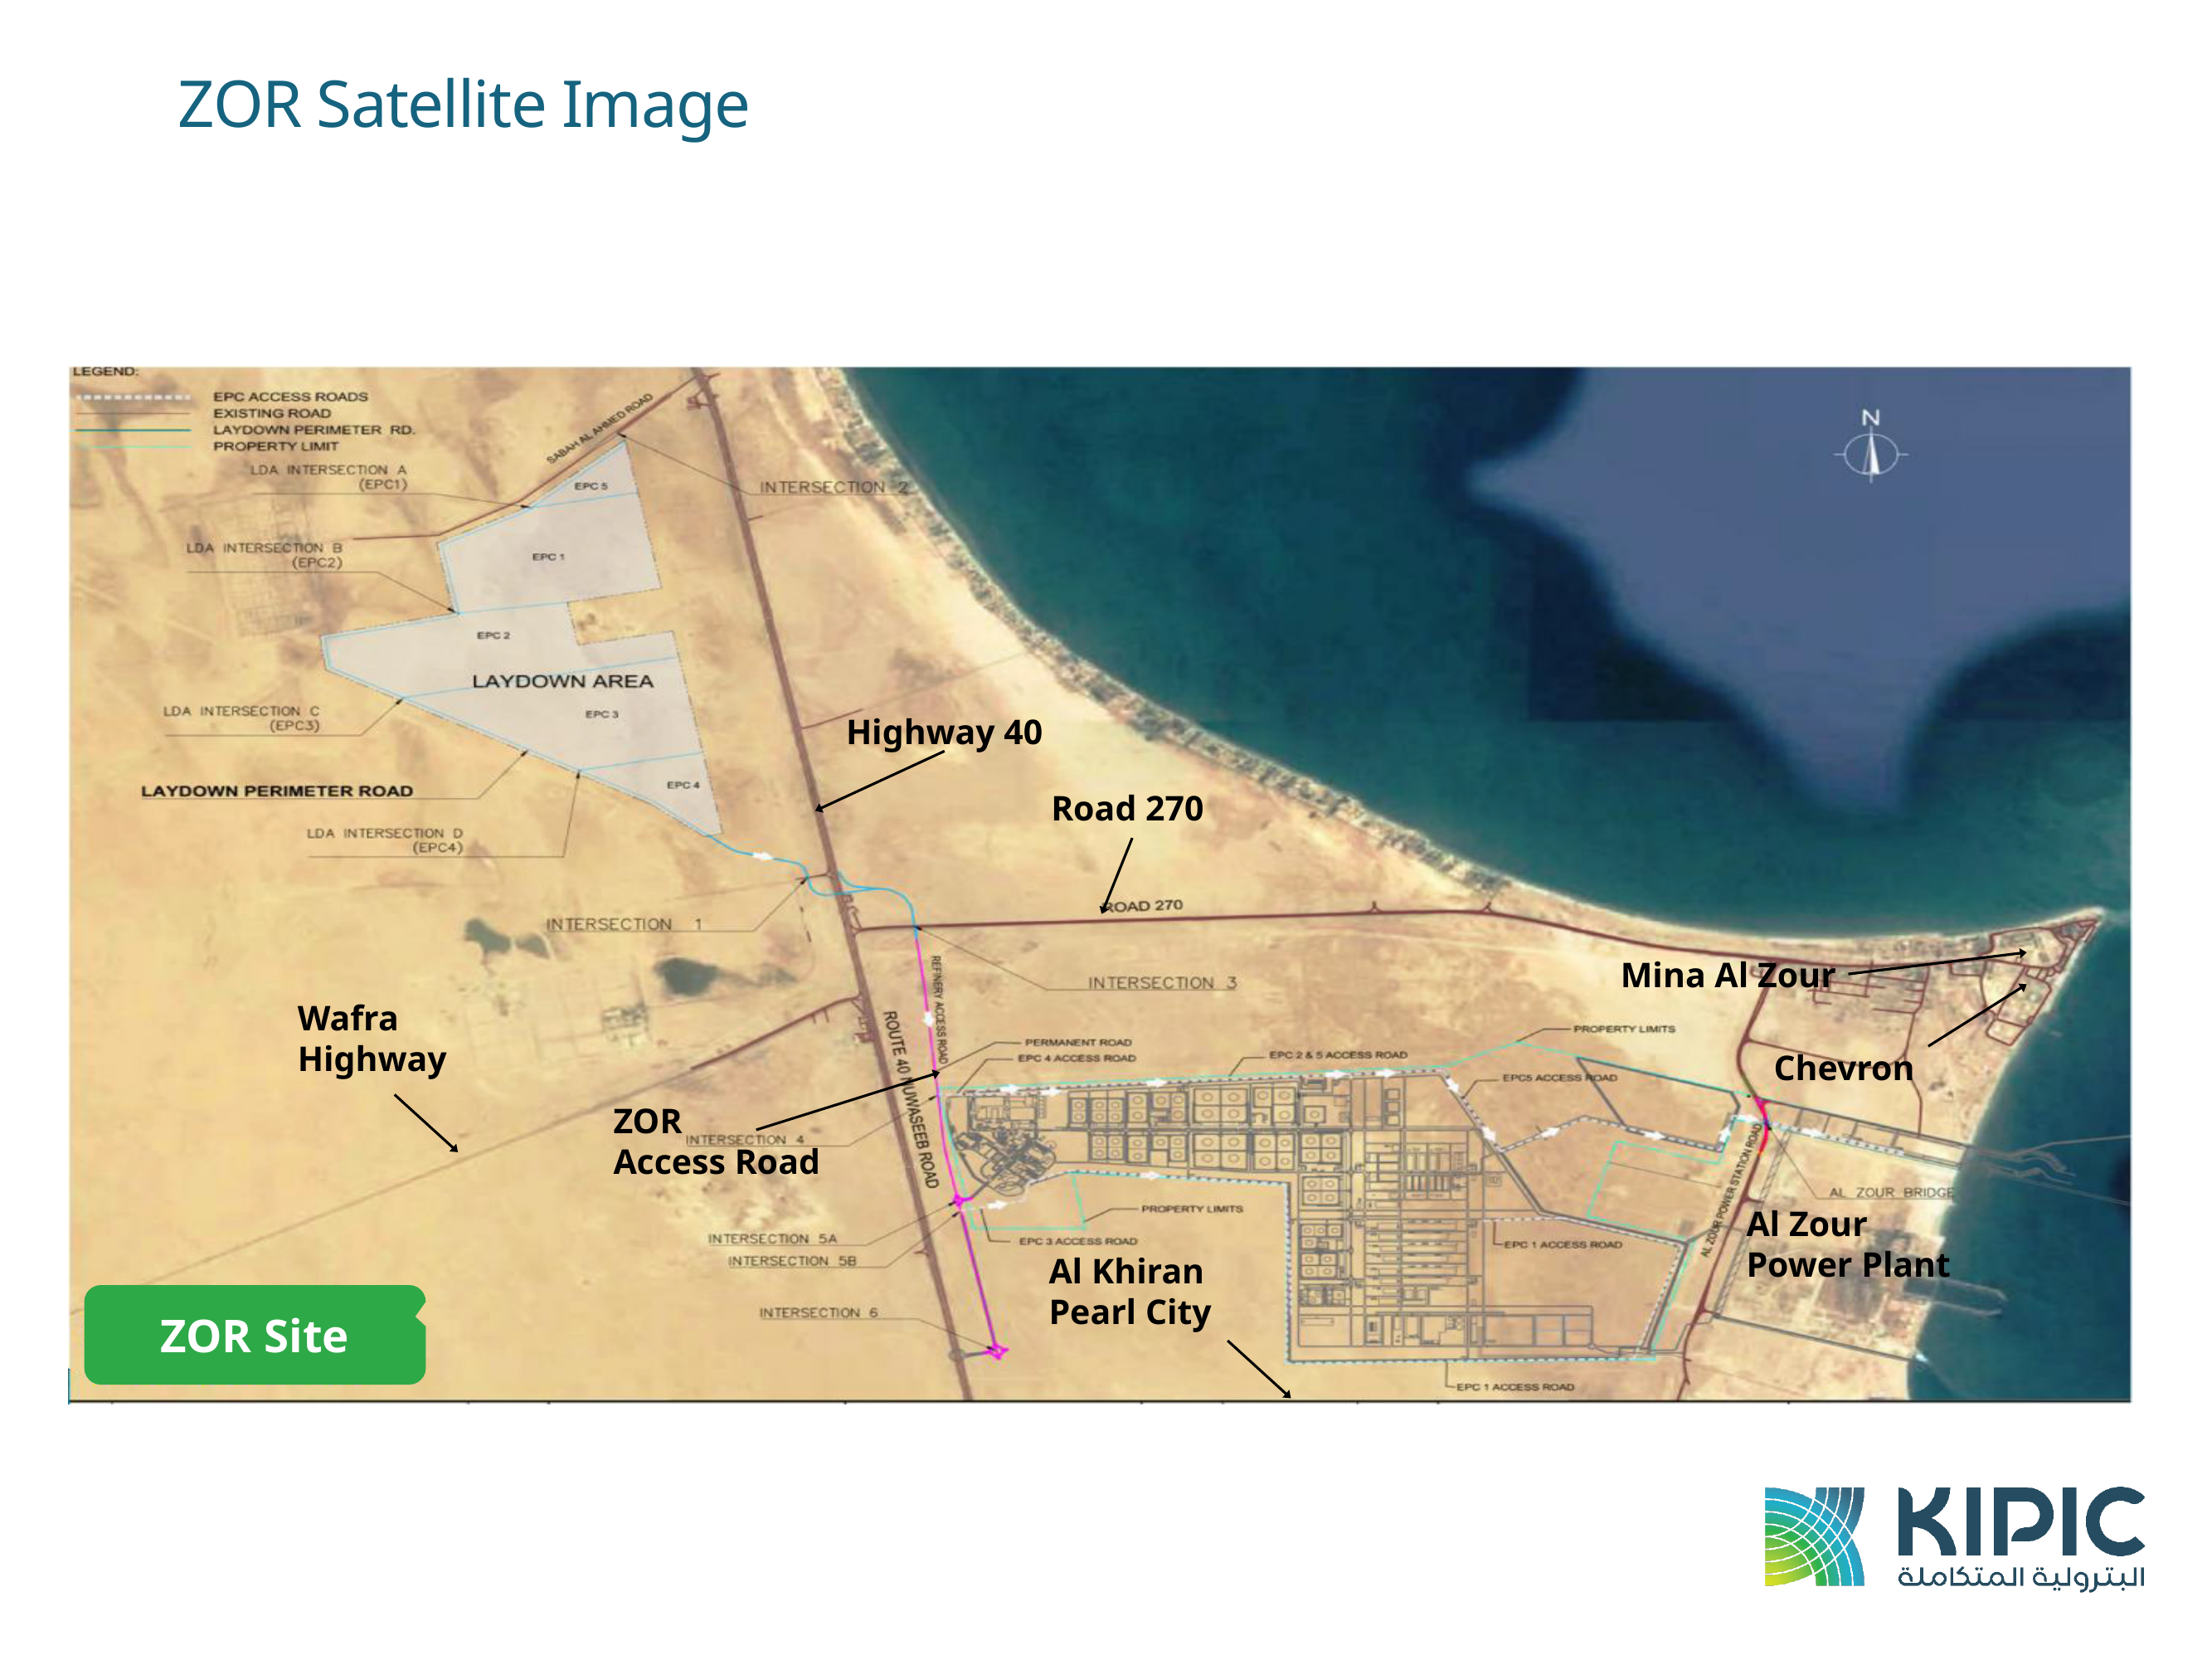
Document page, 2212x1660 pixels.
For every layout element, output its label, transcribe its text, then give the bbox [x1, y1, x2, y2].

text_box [1928, 984, 2027, 1047]
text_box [1101, 837, 1133, 914]
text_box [756, 1072, 941, 1131]
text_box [1227, 1340, 1291, 1399]
text_box ZOR Satellite Image [165, 67, 2046, 266]
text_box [394, 1094, 459, 1153]
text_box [1848, 952, 2027, 975]
picture [1758, 1482, 2151, 1596]
picture [67, 365, 2133, 1404]
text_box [814, 751, 946, 811]
